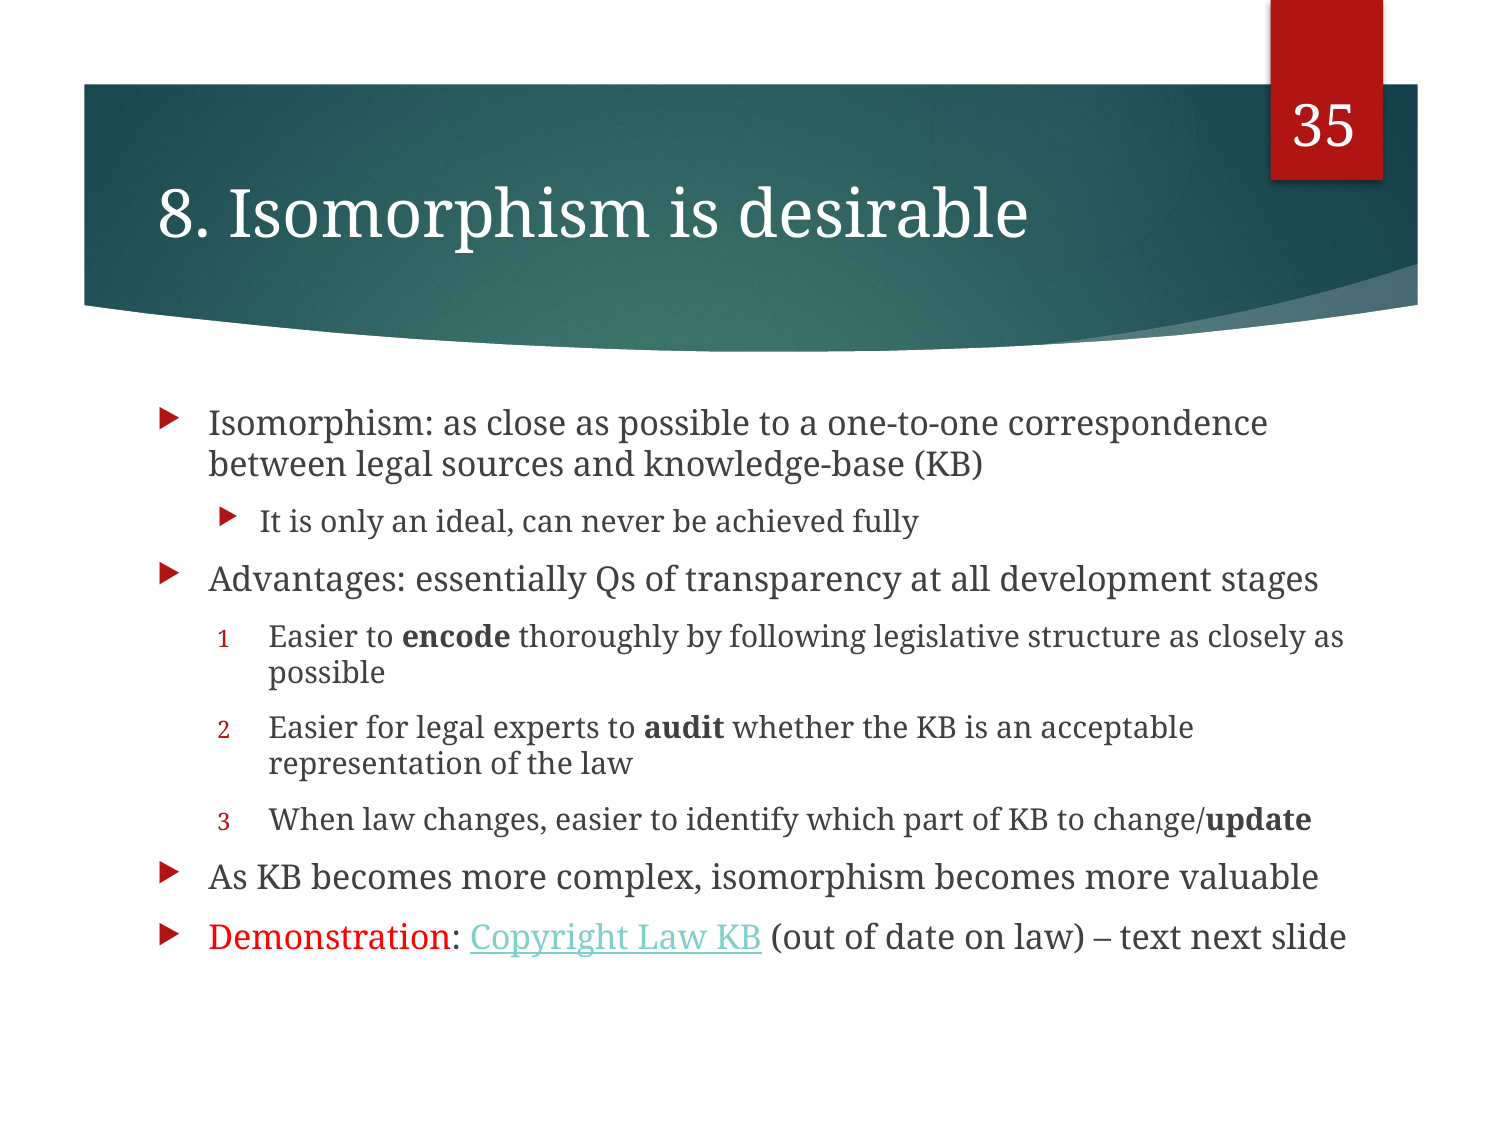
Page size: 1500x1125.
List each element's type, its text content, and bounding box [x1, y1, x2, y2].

slide_number 35 [1259, 48, 1390, 175]
list Isomorphism: as close as possible to a one-to-one correspondence between legal sources and knowledge-base (KB) It is only an ideal, can never be achieved fully Advantages: essentially Qs of transparency at all development stages Easier to encode thoroughly by following legislative structure as closely as possible Easier for legal experts to audit whether the KB is an acceptable representation of the law When law changes, easier to identify which part of KB to change/update As KB becomes more complex, isomorphism becomes more valuable Demonstration: Copyright Law KB (out of date on law) – text next slide [142, 393, 1411, 1062]
title 8. Isomorphism is desirable [142, 152, 1241, 269]
